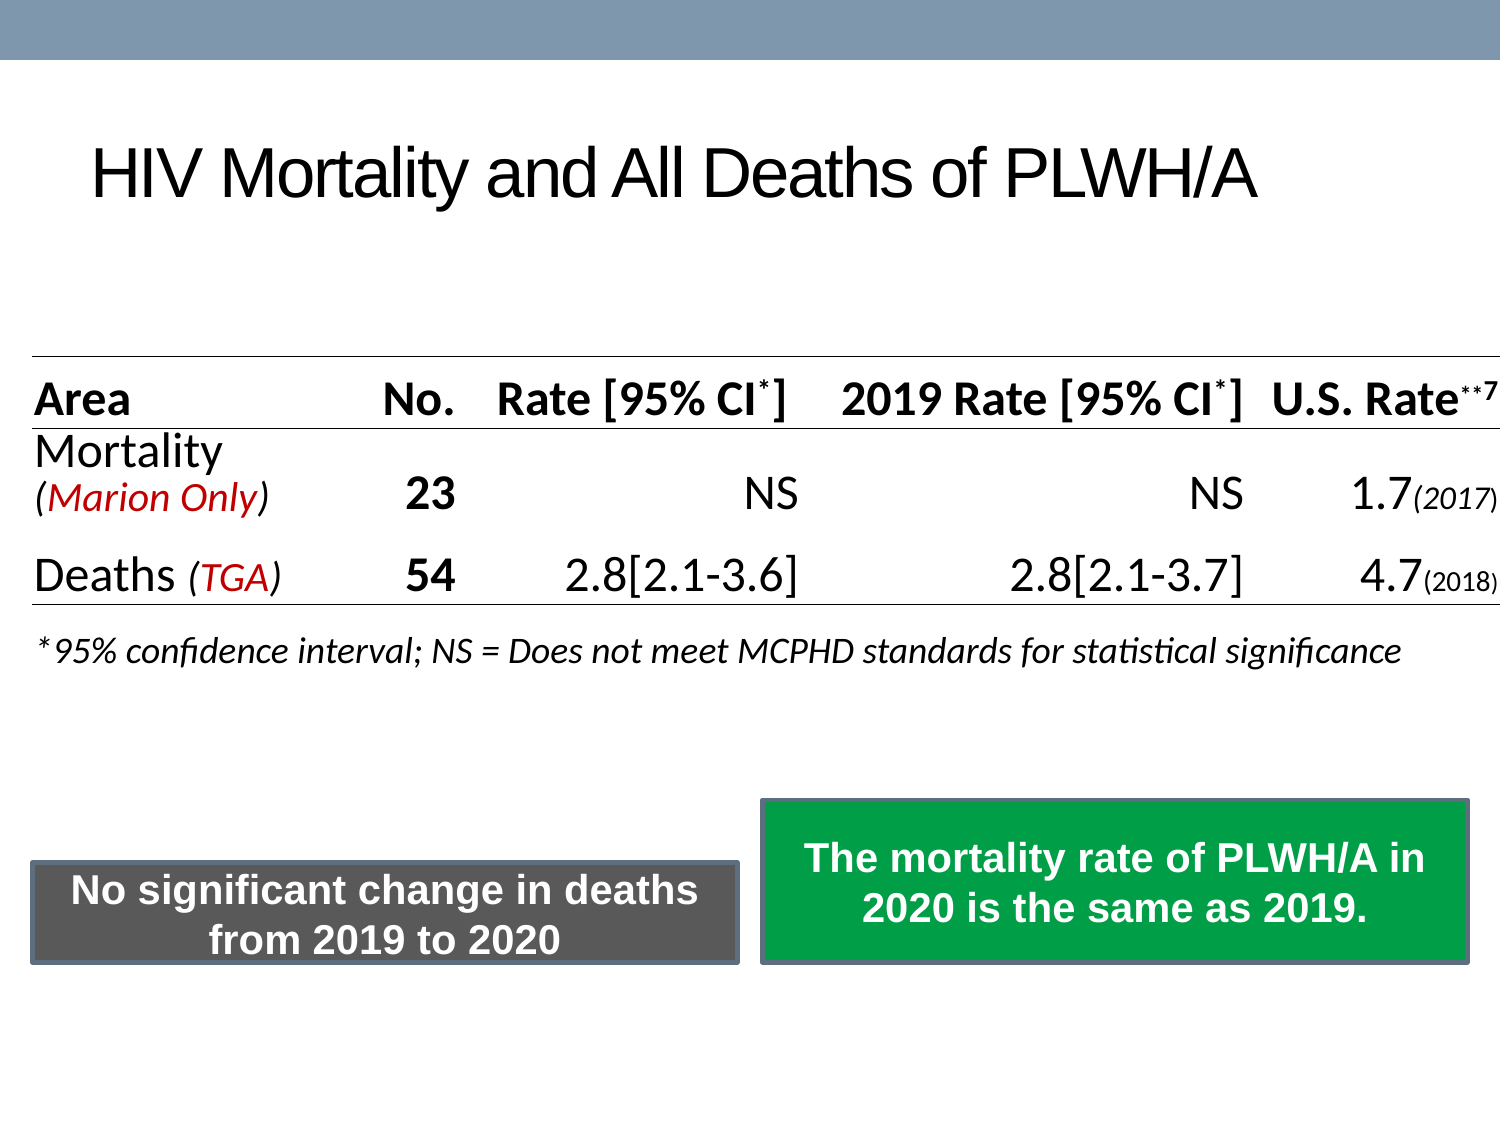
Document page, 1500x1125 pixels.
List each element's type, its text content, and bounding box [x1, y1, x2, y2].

table_cell NS [457, 429, 800, 522]
text_box No significant change in deaths from 2019 to 2020 [30, 860, 740, 965]
table_cell 23 [368, 429, 457, 522]
table_cell NS [800, 429, 1246, 522]
table_cell Mortality (Marion Only) [32, 429, 368, 522]
table_cell 2.8[2.1-3.6] [457, 522, 800, 604]
table_cell 1.7(2017) [1246, 429, 1500, 522]
table_header 2019 Rate [95% CI*] [800, 357, 1246, 428]
table_cell 2.8[2.1-3.7] [800, 522, 1246, 604]
table_cell *95% confidence interval; NS = Does not meet MCPHD standards for statistical significance [32, 605, 1500, 673]
table_header Area [32, 357, 368, 428]
title HIV Mortality and All Deaths of PLWH/A [75, 87, 1475, 250]
table_header U.S. Rate**7 [1246, 357, 1500, 428]
table_cell 54 [368, 522, 457, 604]
table_header No. [368, 357, 457, 428]
table_cell Deaths (TGA) [32, 522, 368, 604]
text_box The mortality rate of PLWH/A in 2020 is the same as 2019. [760, 798, 1470, 965]
table_header Rate [95% CI*] [457, 357, 800, 428]
table_cell 4.7(2018) [1246, 522, 1500, 604]
